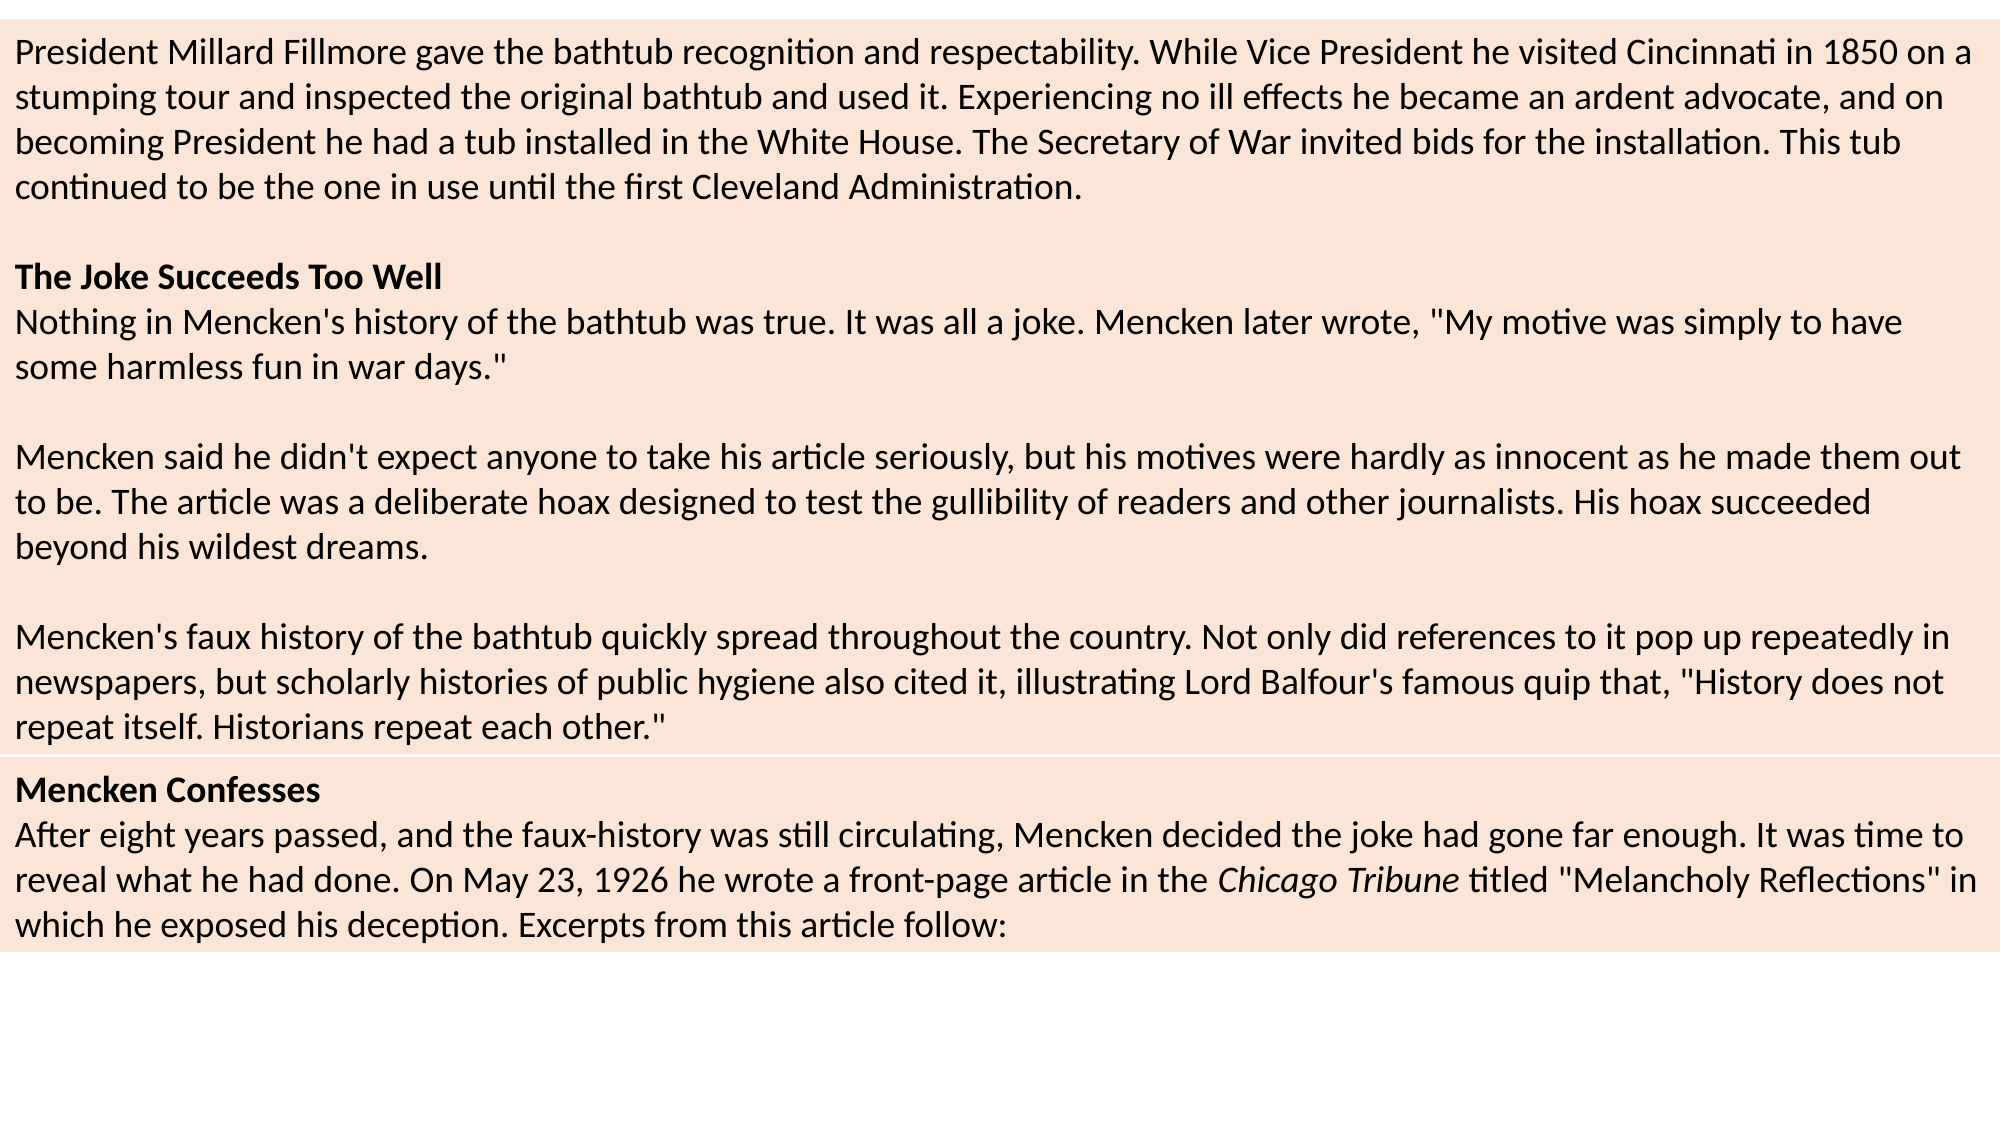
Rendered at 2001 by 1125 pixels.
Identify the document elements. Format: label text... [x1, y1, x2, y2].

text_box Mencken Confesses After eight years passed, and the faux-history was still circulating, Mencken decided the joke had gone far enough. It was time to reveal what he had done. On May 23, 1926 he wrote a front-page article in the Chicago Tribune titled "Melancholy Reflections" in which he exposed his deception. Excerpts from this article follow: [0, 757, 2000, 953]
text_box President Millard Fillmore gave the bathtub recognition and respectability. While Vice President he visited Cincinnati in 1850 on a stumping tour and inspected the original bathtub and used it. Experiencing no ill effects he became an ardent advocate, and on becoming President he had a tub installed in the White House. The Secretary of War invited bids for the installation. This tub continued to be the one in use until the first Cleveland Administration. The Joke Succeeds Too Well Nothing in Mencken's history of the bathtub was true. It was all a joke. Mencken later wrote, "My motive was simply to have some harmless fun in war days." Mencken said he didn't expect anyone to take his article seriously, but his motives were hardly as innocent as he made them out to be. The article was a deliberate hoax designed to test the gullibility of readers and other journalists. His hoax succeeded beyond his wildest dreams. Mencken's faux history of the bathtub quickly spread throughout the country. Not only did references to it pop up repeatedly in newspapers, but scholarly histories of public hygiene also cited it, illustrating Lord Balfour's famous quip that, "History does not repeat itself. Historians repeat each other." [0, 19, 2000, 755]
